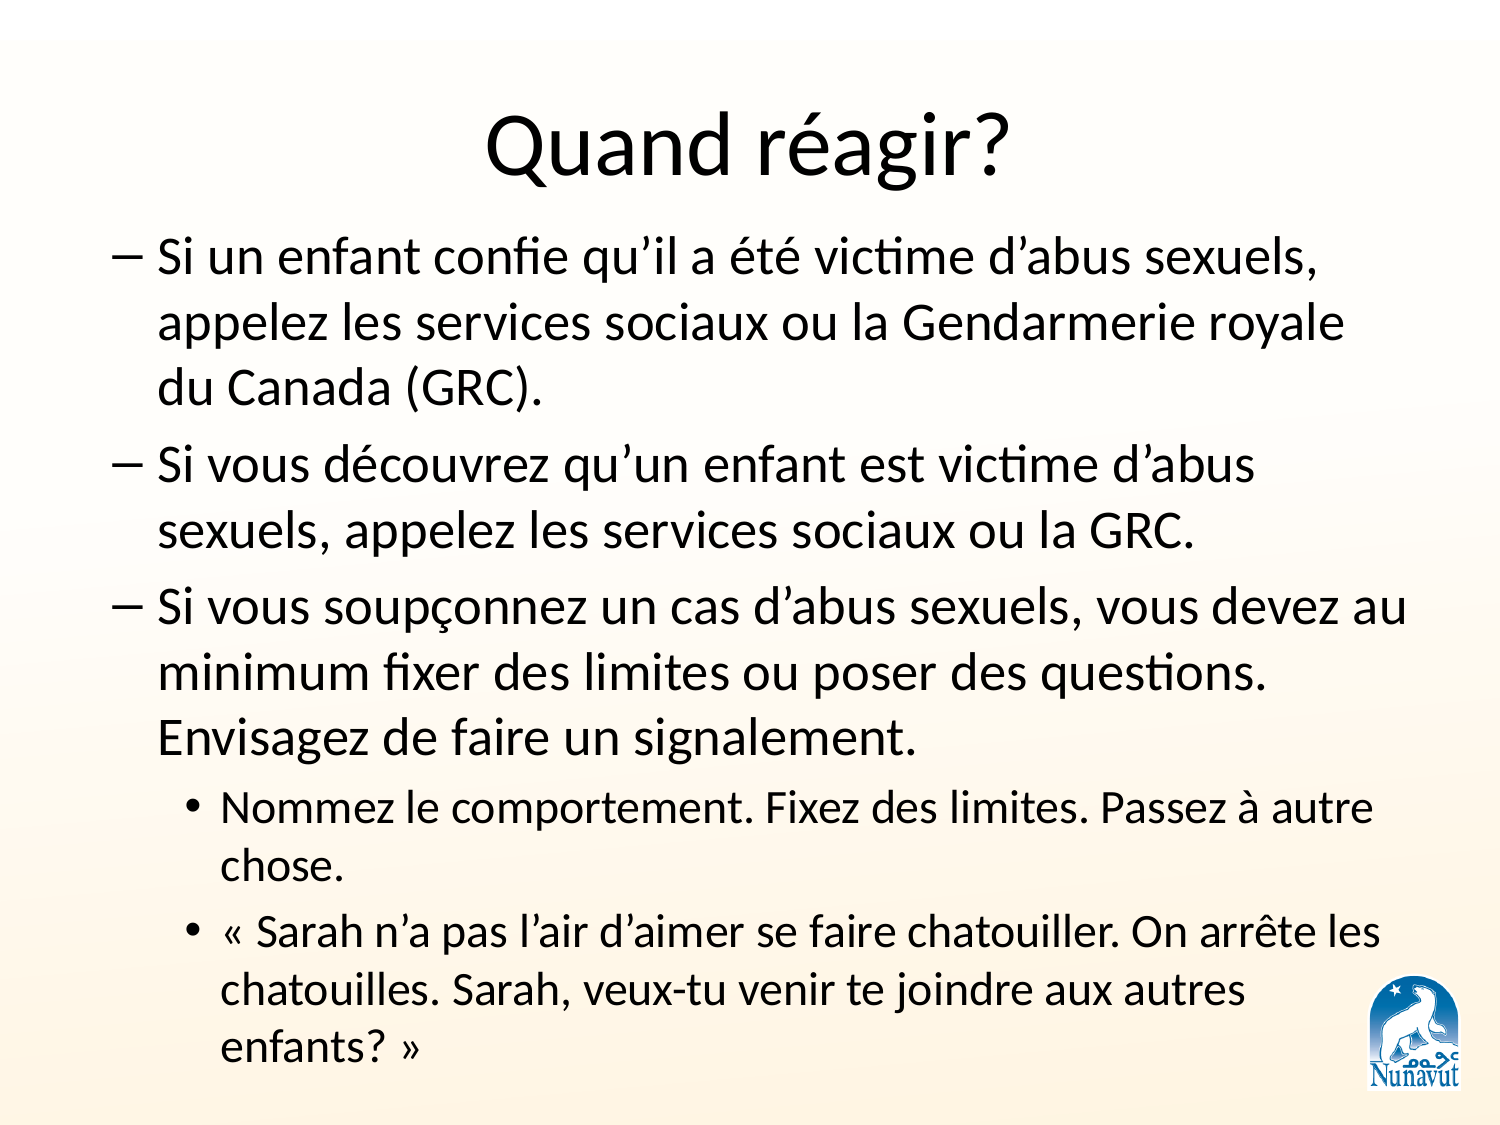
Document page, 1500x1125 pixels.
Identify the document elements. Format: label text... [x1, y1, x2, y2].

list Si un enfant confie qu’il a été victime d’abus sexuels, appelez les services sociaux ou la Gendarmerie royale du Canada (GRC). Si vous découvrez qu’un enfant est victime d’abus sexuels, appelez les services sociaux ou la GRC. Si vous soupçonnez un cas d’abus sexuels, vous devez au minimum fixer des limites ou poser des questions. Envisagez de faire un signalement. Nommez le comportement. Fixez des limites. Passez à autre chose. « Sarah n’a pas l’air d’aimer se faire chatouiller. On arrête les chatouilles. Sarah, veux-tu venir te joindre aux autres enfants? » [24, 212, 1425, 1083]
picture [0, 0, 1500, 1125]
title Quand réagir? [75, 45, 1425, 212]
